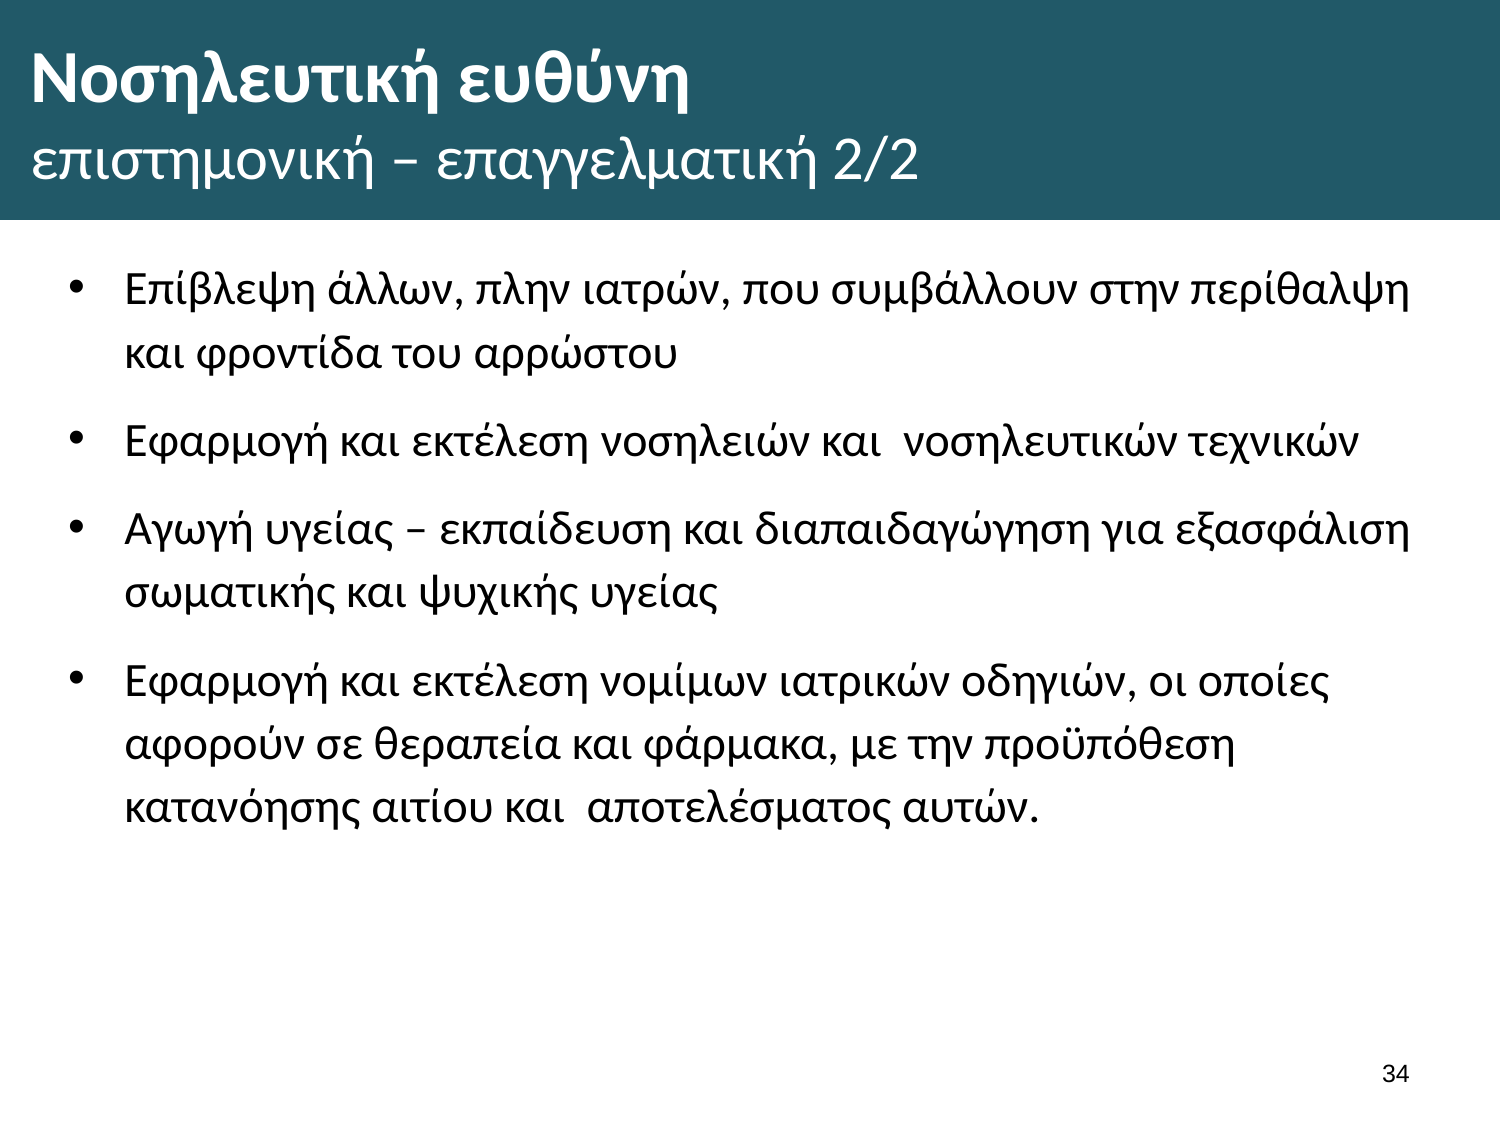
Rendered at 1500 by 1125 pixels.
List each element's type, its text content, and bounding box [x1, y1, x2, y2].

slide_number 33 [1074, 1042, 1425, 1103]
list Επίβλεψη άλλων, πλην ιατρών, που συμβάλλουν στην περίθαλψη και φροντίδα του αρρώστου Εφαρμογή και εκτέλεση νοσηλειών και νοσηλευτικών τεχνικών Αγωγή υγείας – εκπαίδευση και διαπαιδαγώγηση για εξασφάλιση σωματικής και ψυχικής υγείας Εφαρμογή και εκτέλεση νομίμων ιατρικών οδηγιών, οι οποίες αφορούν σε θεραπεία και φάρμακα, με την προϋπόθεση κατανόησης αιτίου και αποτελέσματος αυτών. [53, 243, 1459, 1106]
title Νοσηλευτική ευθύνη επιστημονική – επαγγελματική 2/2 [0, 0, 1500, 220]
